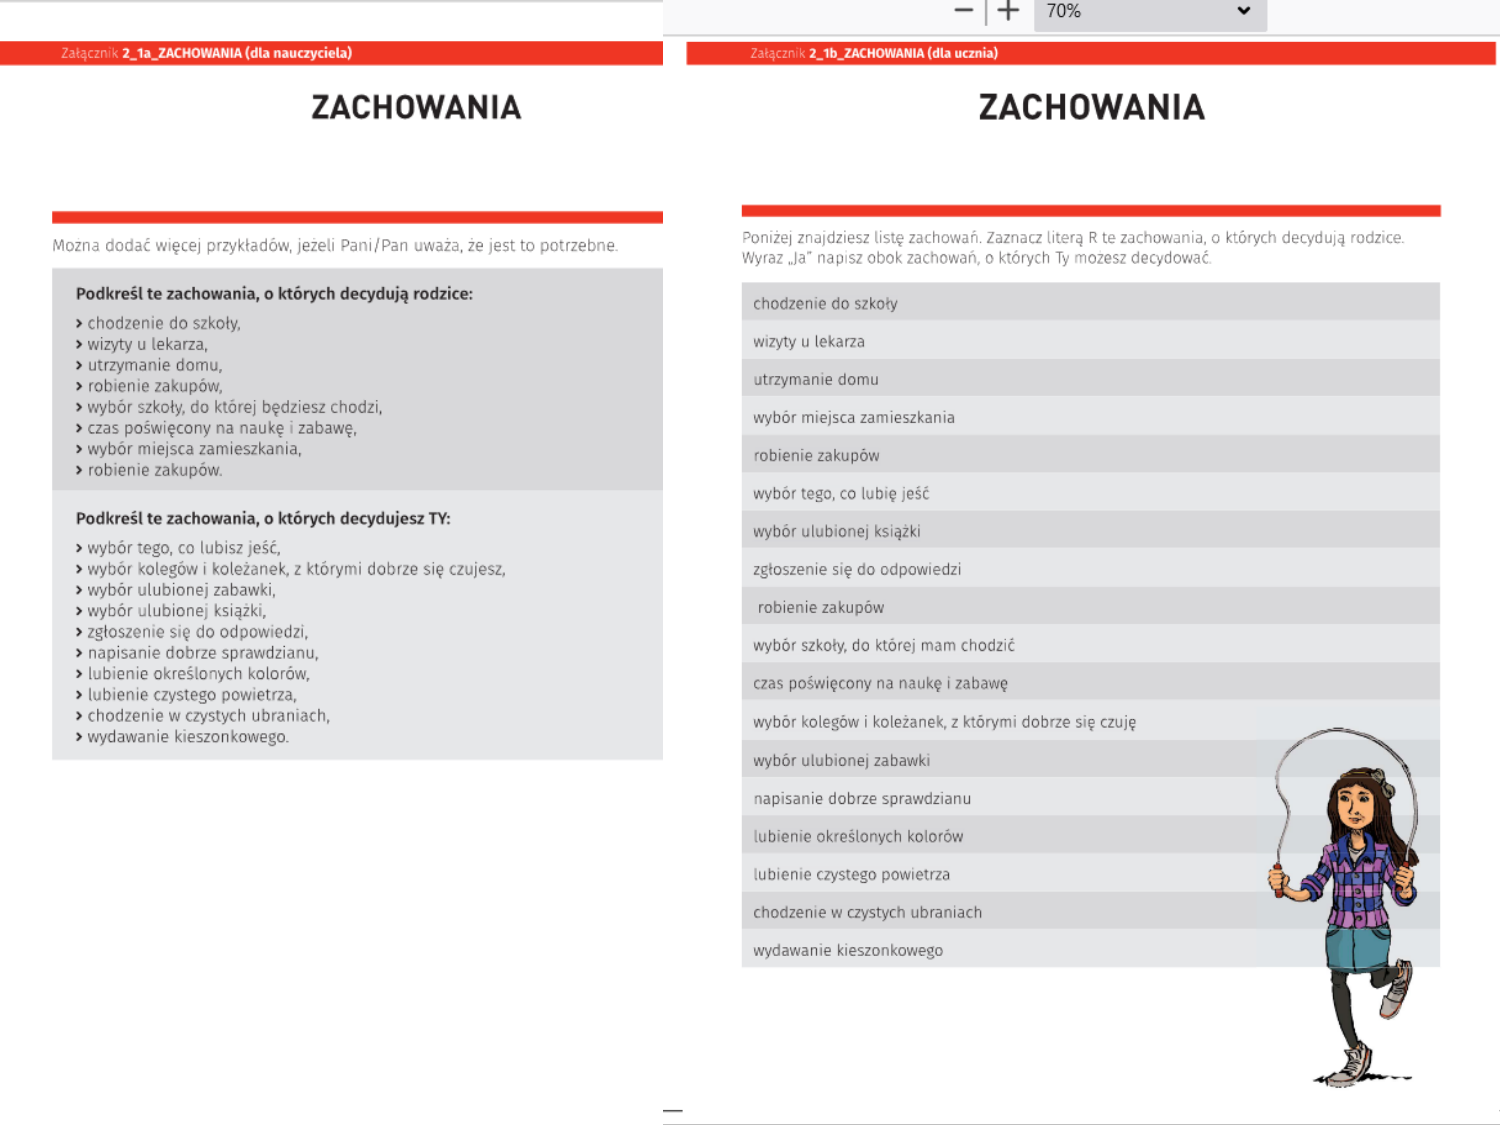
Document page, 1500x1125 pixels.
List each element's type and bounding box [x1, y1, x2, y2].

picture [663, 0, 1500, 1125]
list [0, 0, 658, 1125]
